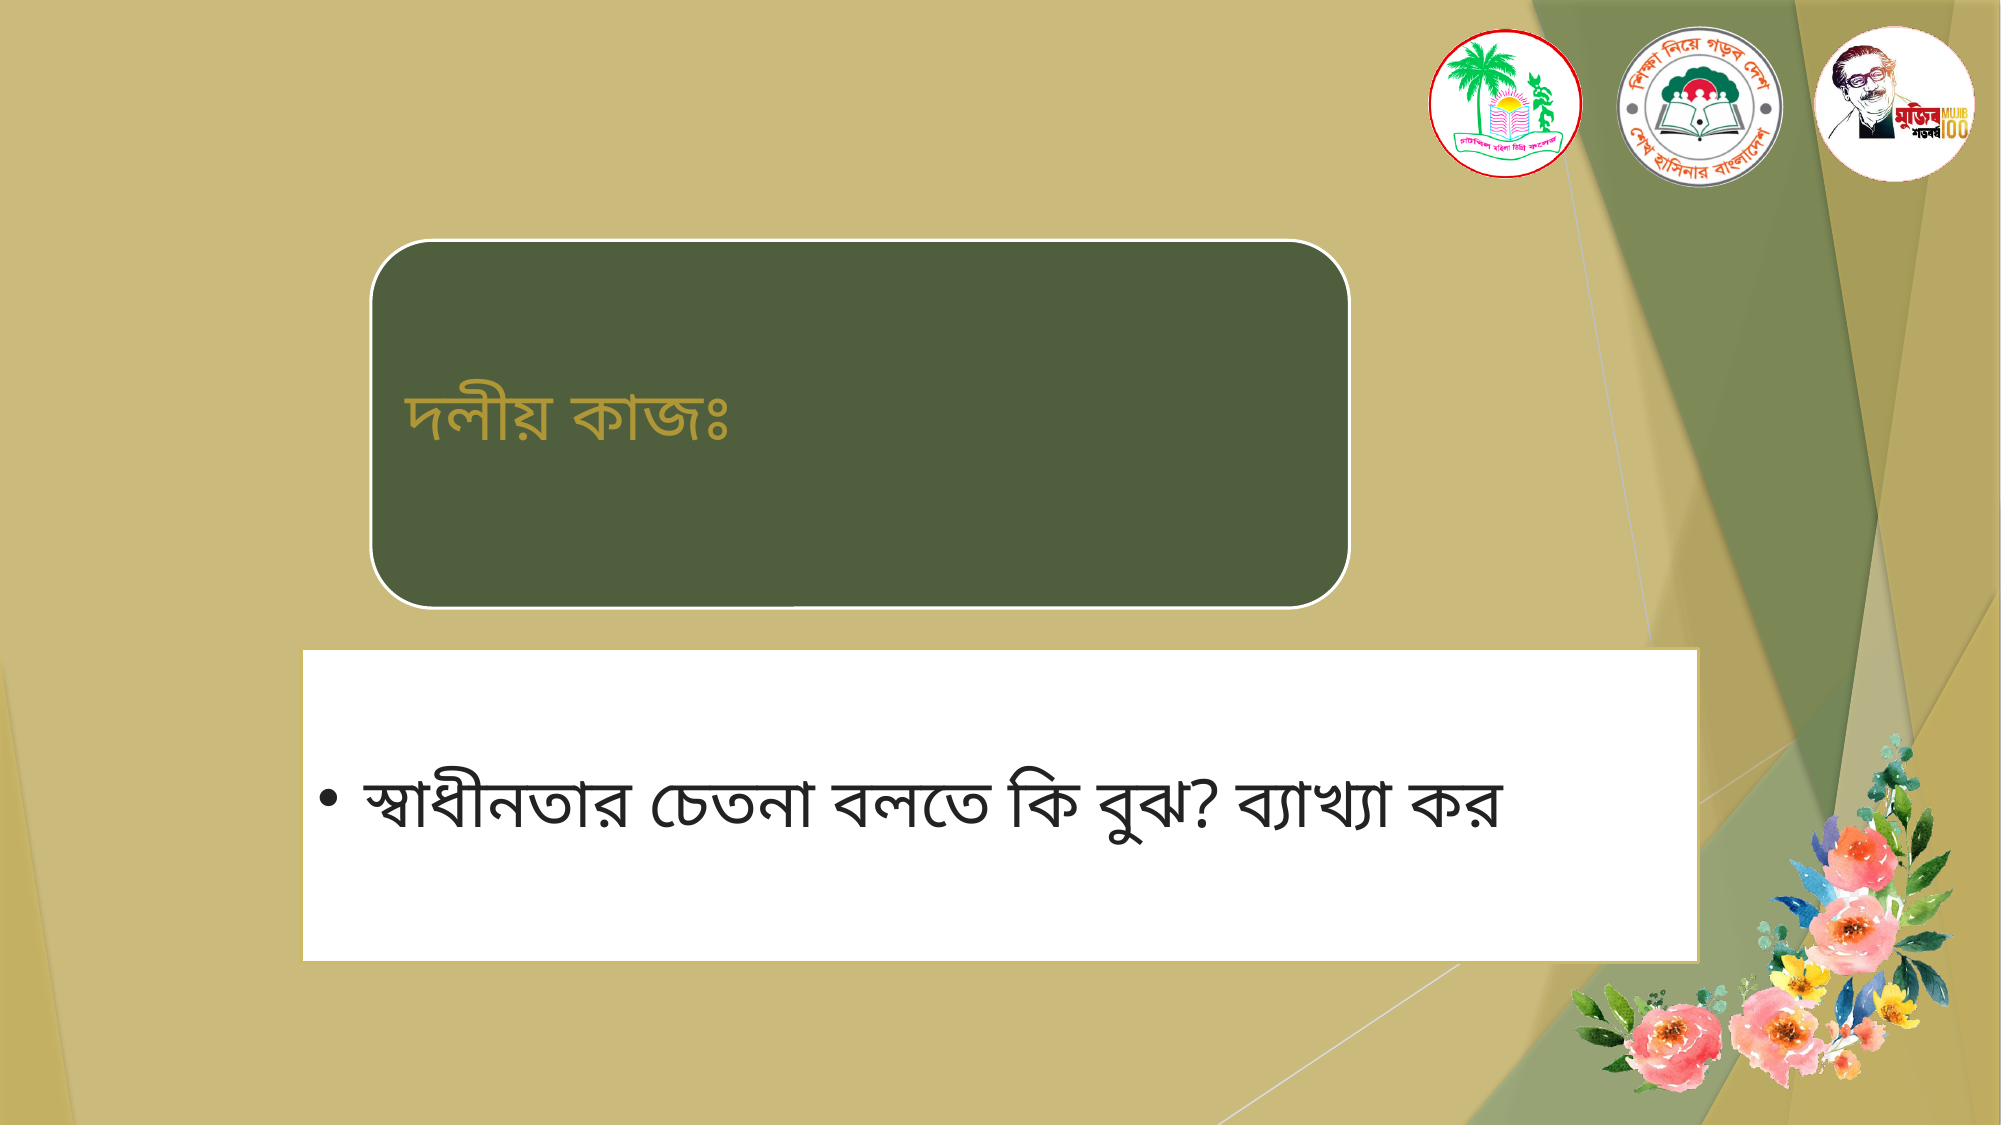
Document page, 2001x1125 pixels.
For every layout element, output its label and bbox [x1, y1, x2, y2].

text_box [1424, 25, 1976, 1125]
text_box [300, 199, 1419, 963]
